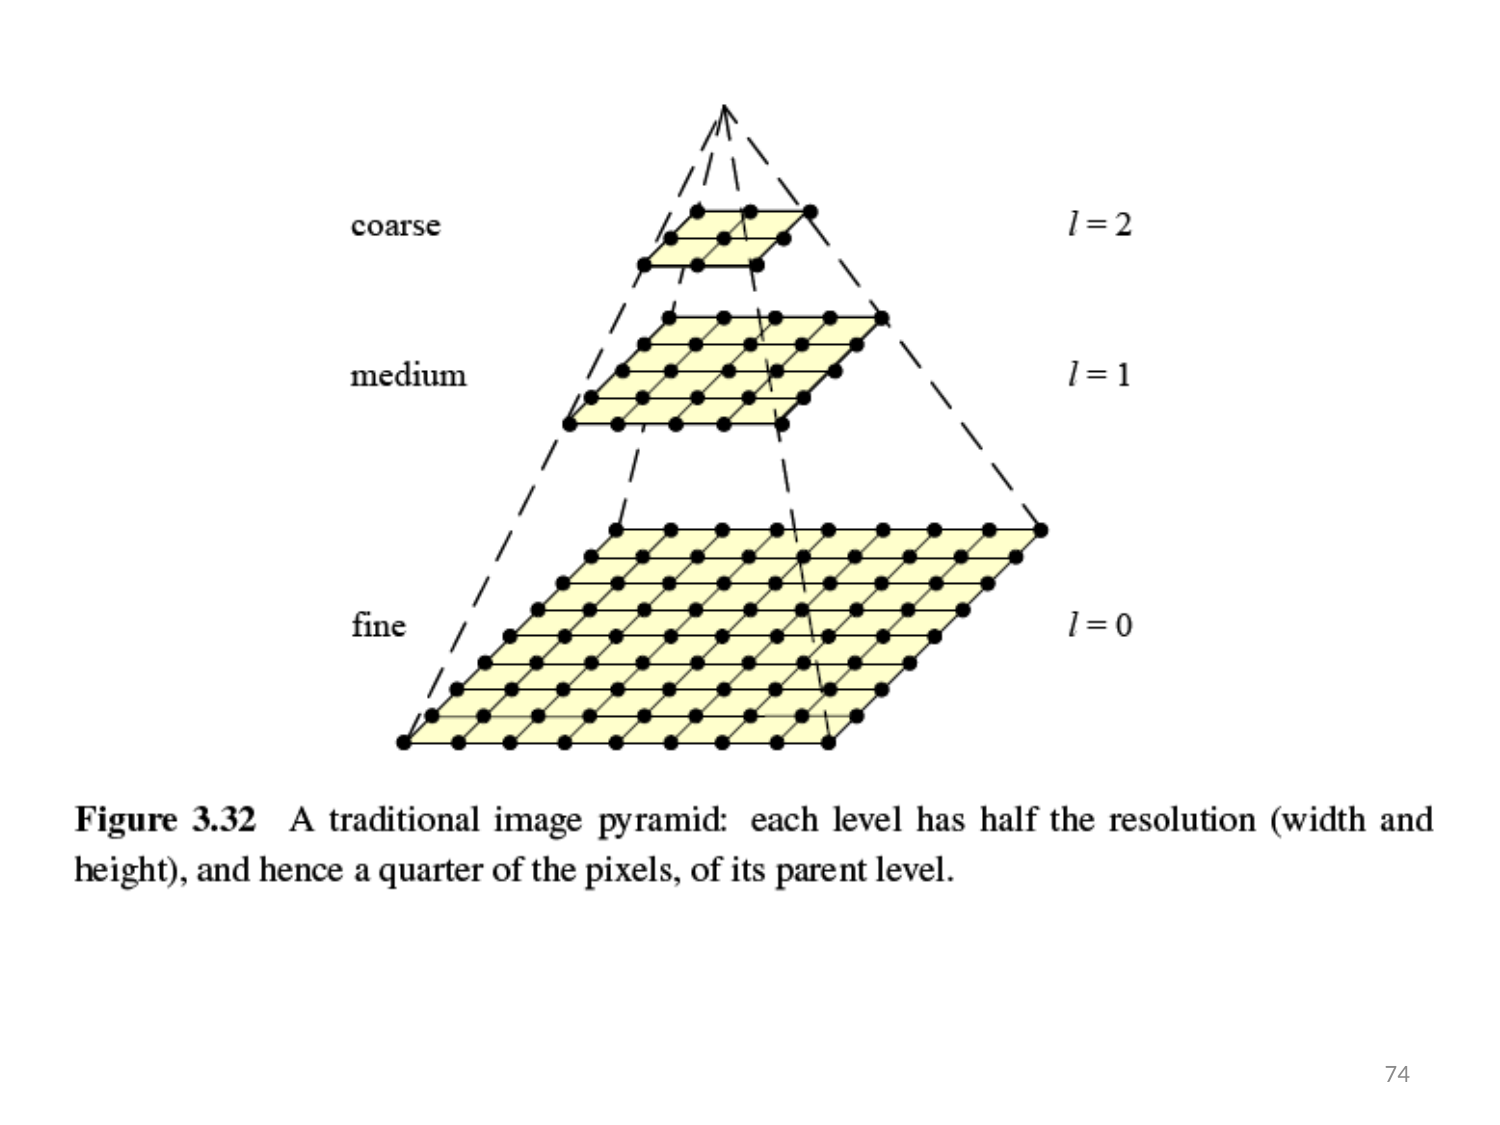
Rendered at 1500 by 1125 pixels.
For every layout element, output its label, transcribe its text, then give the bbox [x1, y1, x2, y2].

slide_number 74 [1074, 1042, 1425, 1103]
picture [29, 77, 1460, 899]
